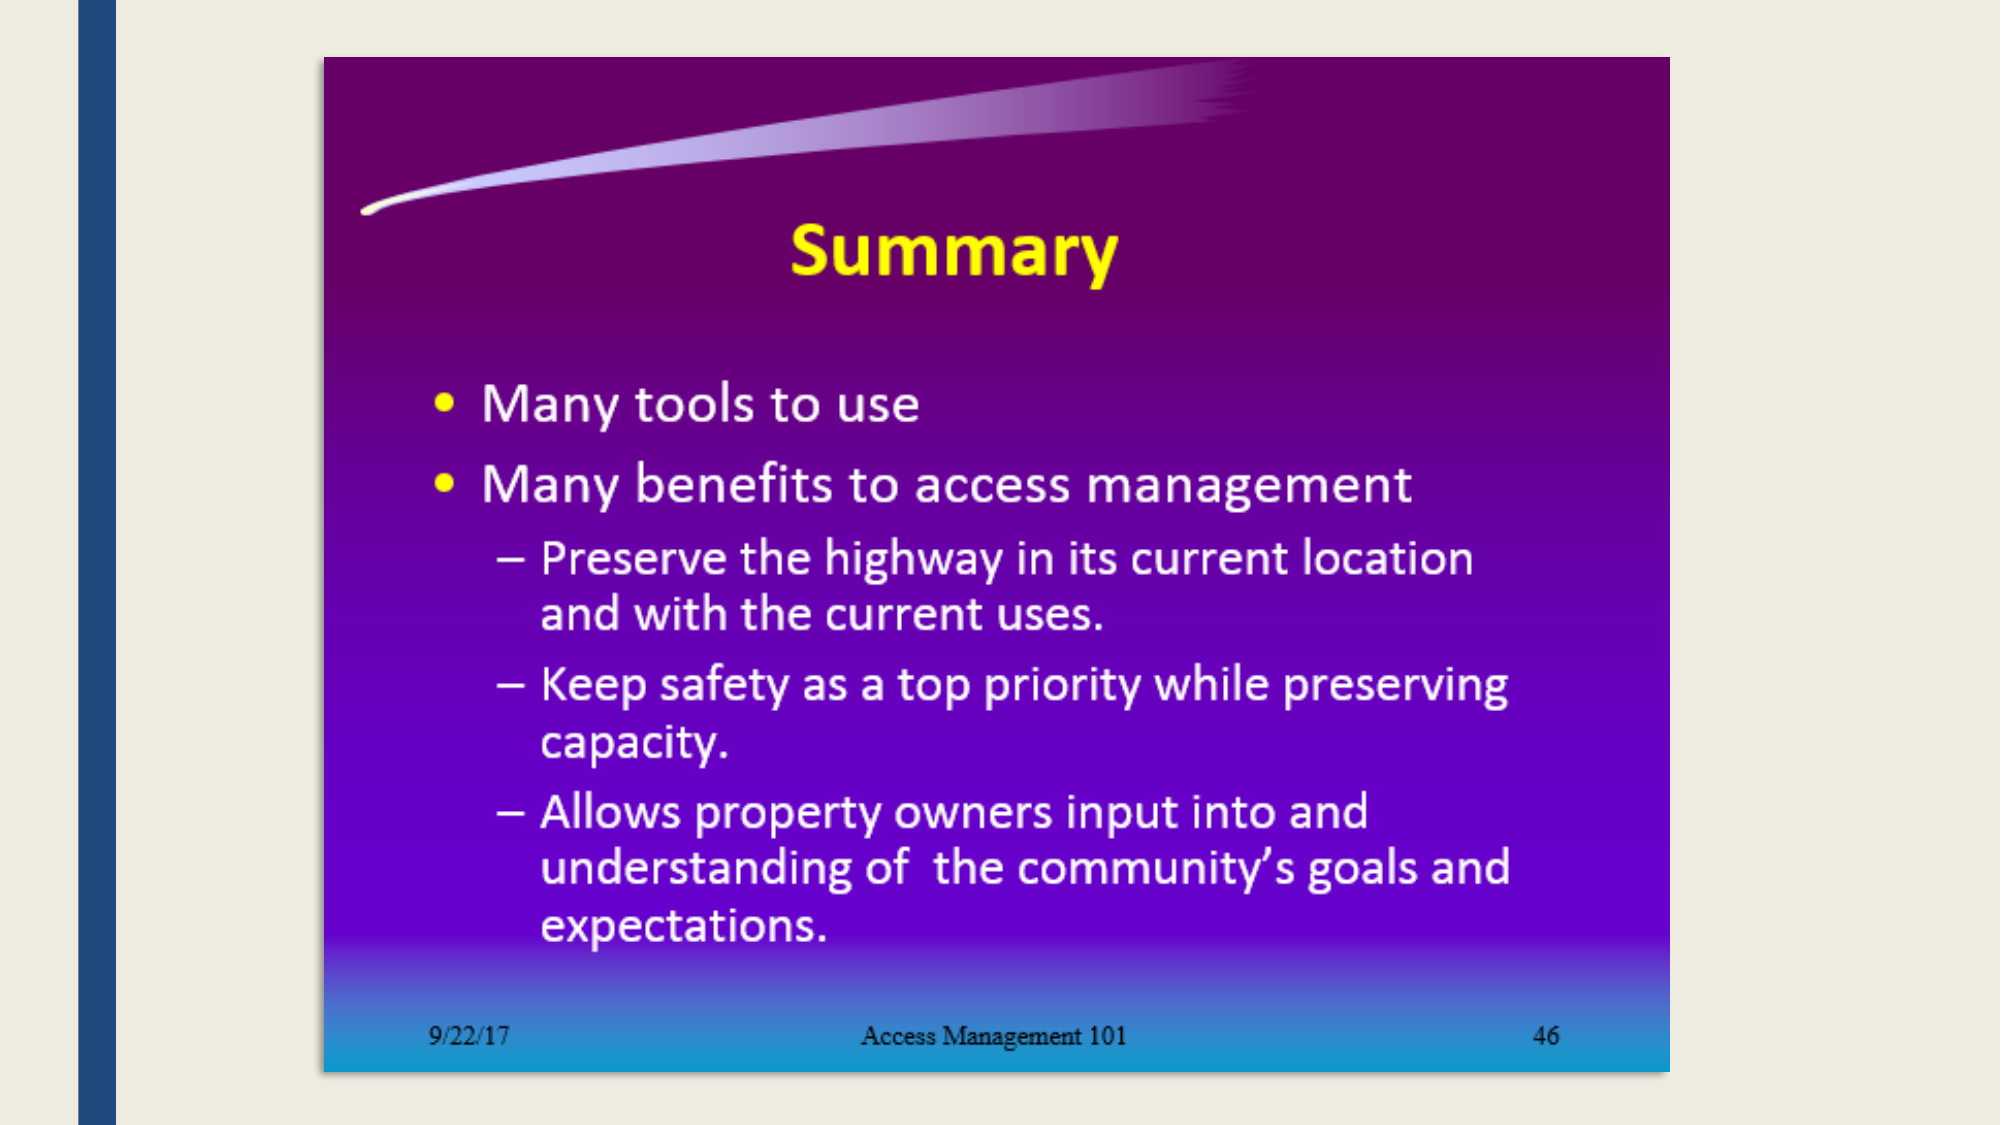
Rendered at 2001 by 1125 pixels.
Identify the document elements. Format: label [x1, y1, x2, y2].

picture [324, 57, 1670, 1063]
